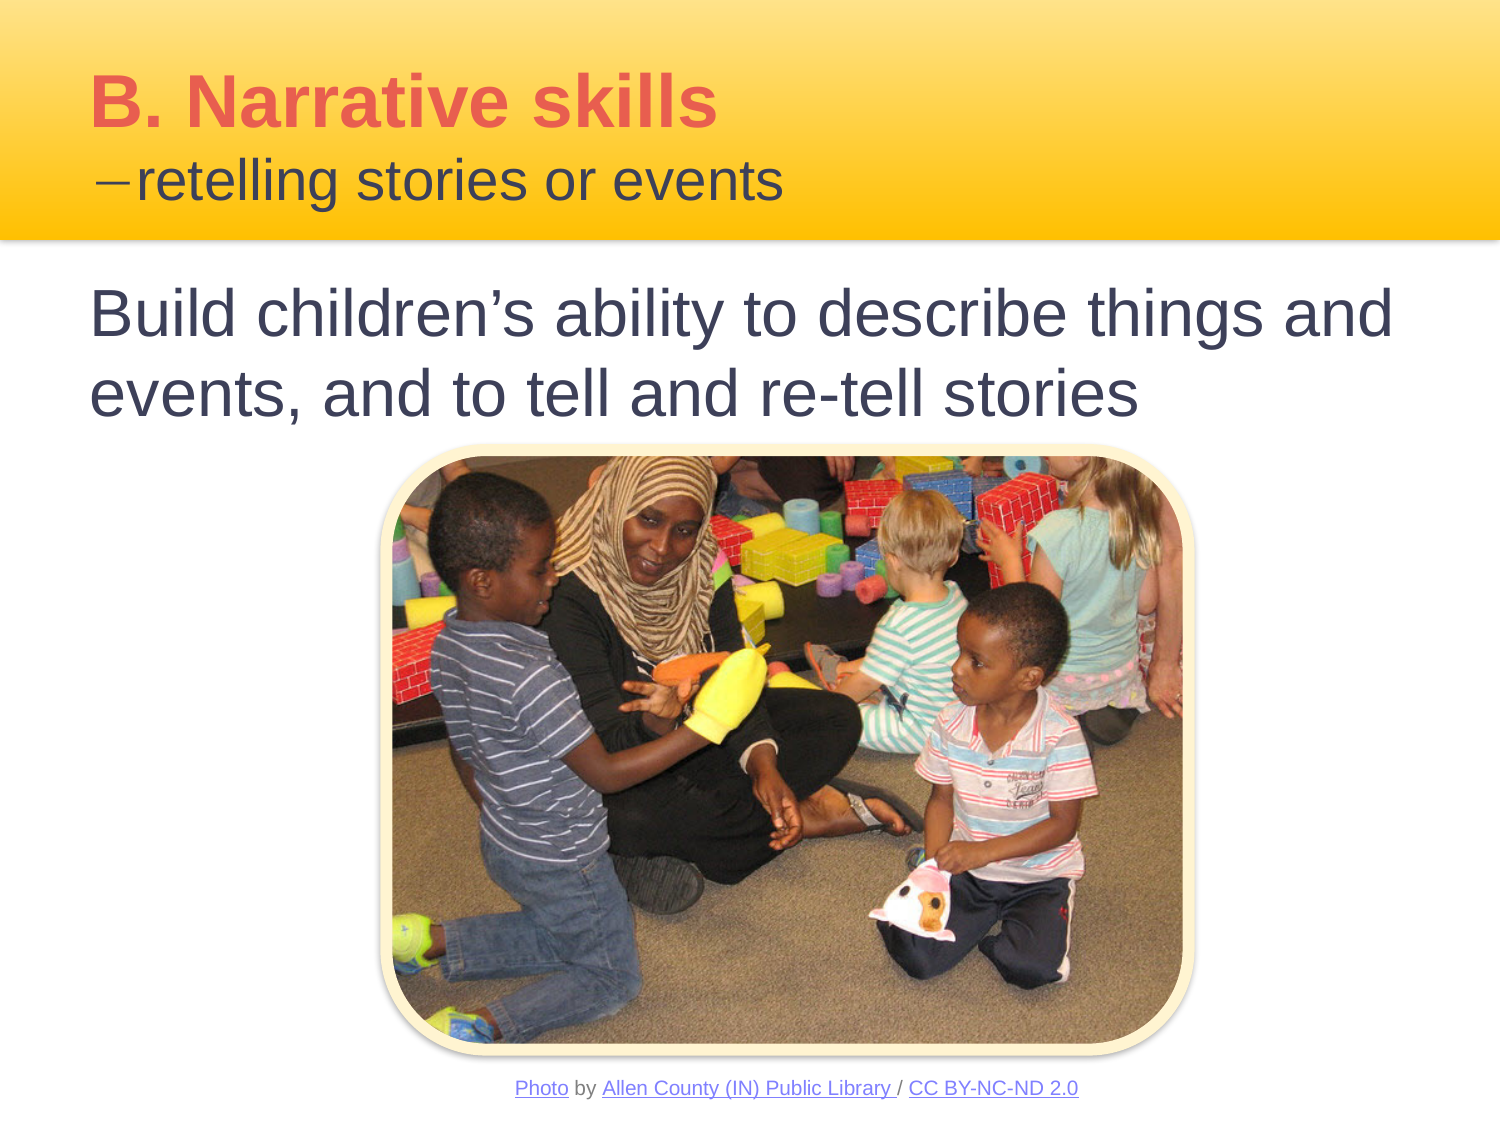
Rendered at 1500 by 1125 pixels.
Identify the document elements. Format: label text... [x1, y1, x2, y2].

text_box [385, 449, 1190, 1051]
text_box Photo by Allen County (IN) Public Library / CC BY-NC-ND 2.0 [500, 1067, 1450, 1125]
title B. Narrative skills retelling stories or events [75, 45, 1425, 218]
list Build children’s ability to describe things and events, and to tell and re-tell stories [75, 262, 1425, 926]
text_box [0, 0, 1500, 240]
